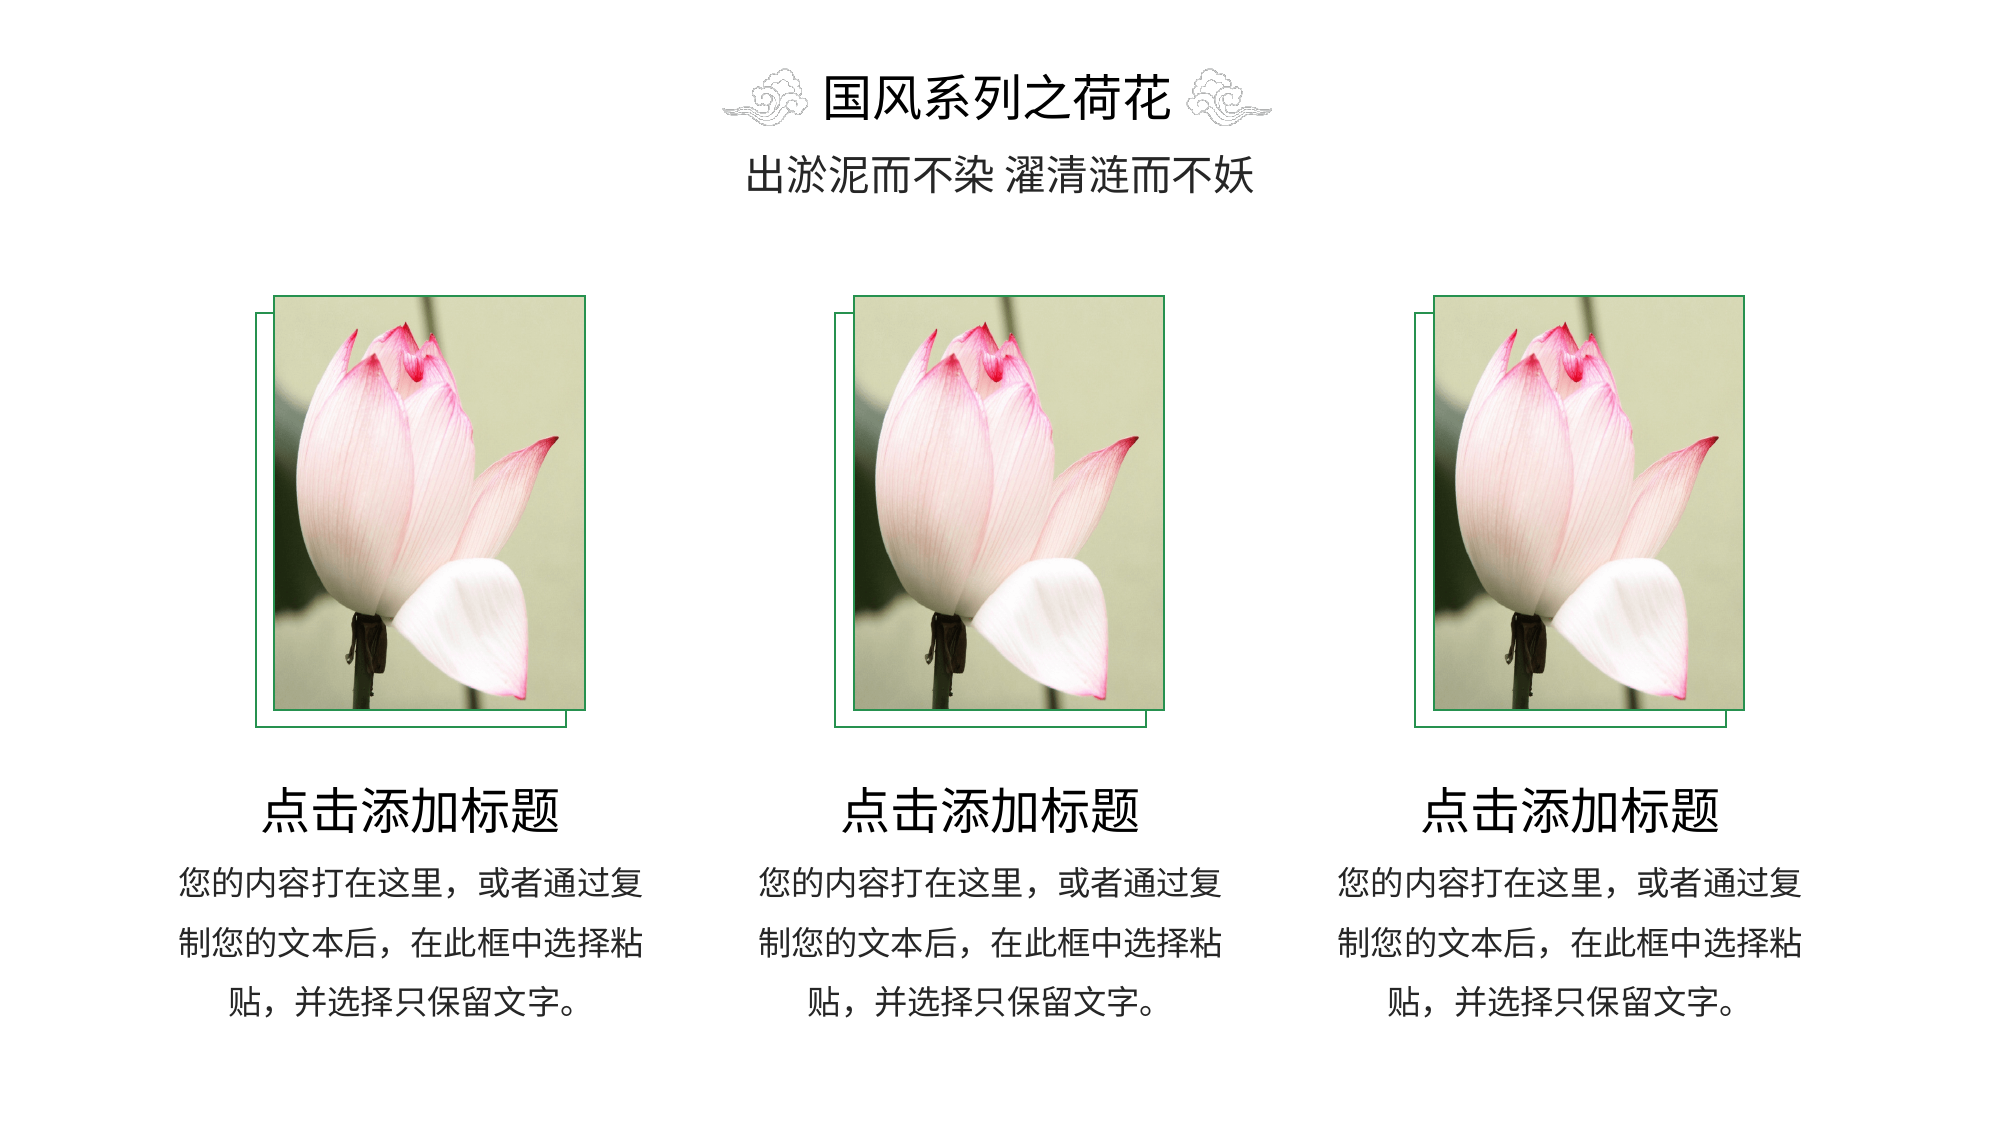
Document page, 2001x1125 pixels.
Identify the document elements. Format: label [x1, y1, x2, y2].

text_box [1415, 295, 1745, 728]
text_box [835, 295, 1165, 728]
text_box [722, 772, 1259, 984]
text_box [1302, 772, 1839, 984]
text_box [142, 772, 680, 984]
text_box [583, 59, 1417, 192]
text_box [255, 295, 585, 728]
